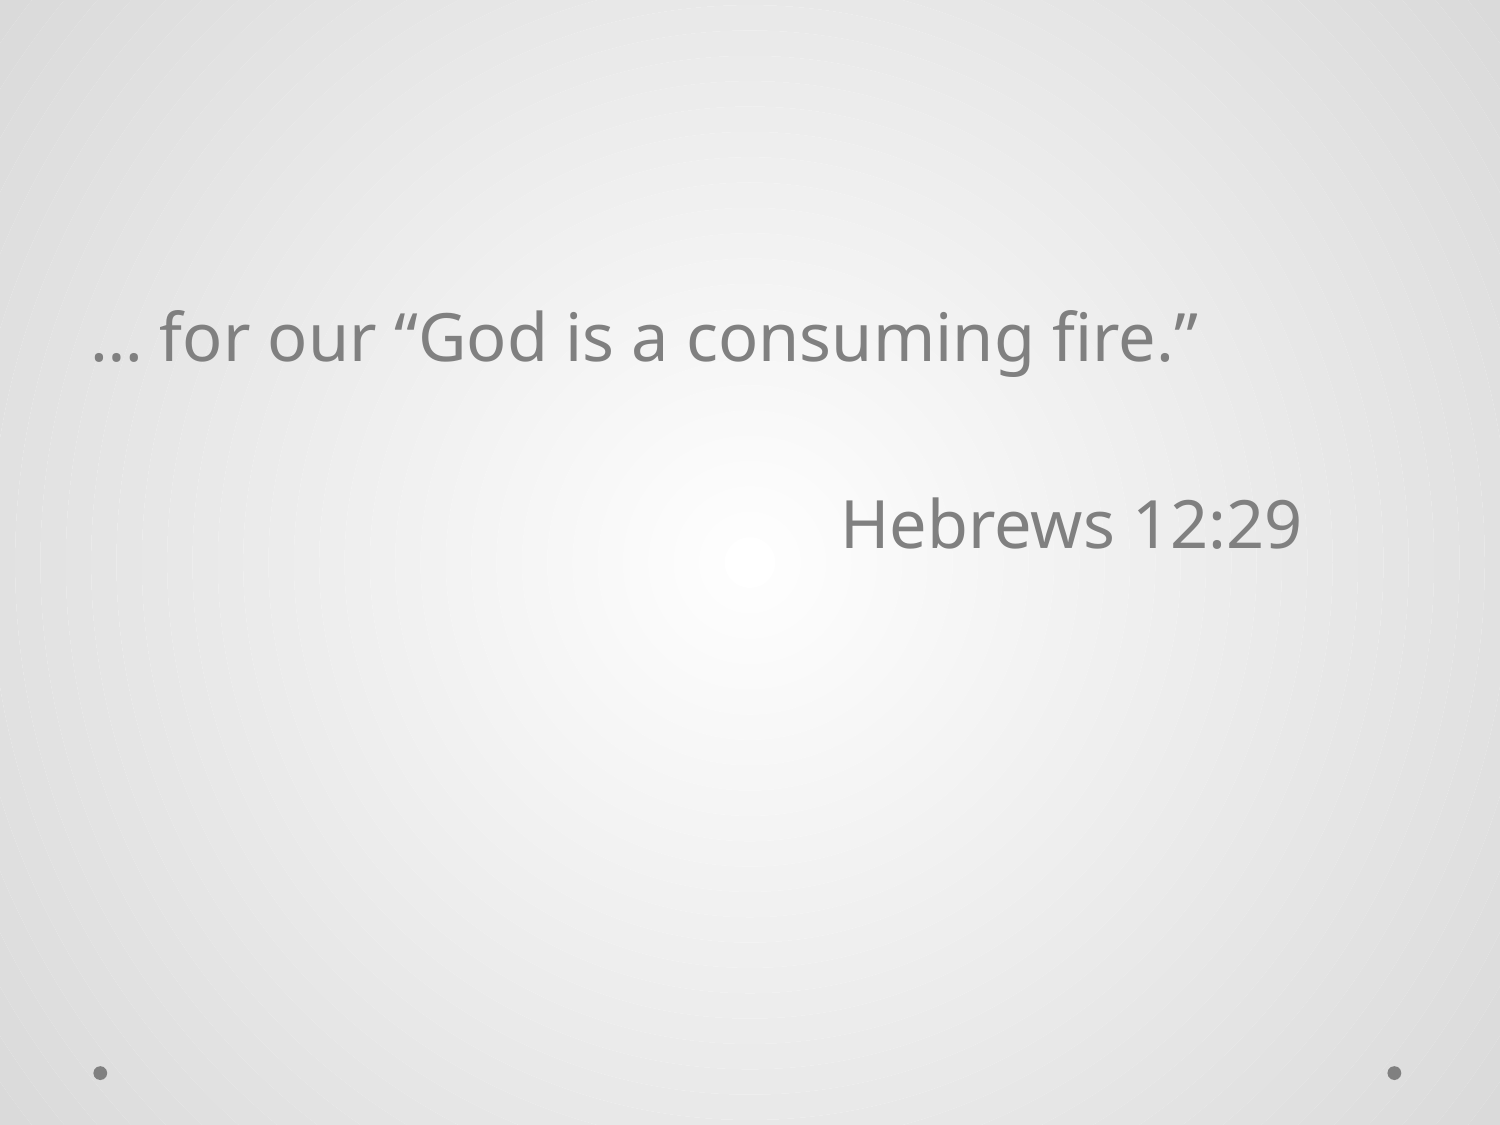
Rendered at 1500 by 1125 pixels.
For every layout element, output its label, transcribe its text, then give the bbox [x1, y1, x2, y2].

list … for our “God is a consuming fire.” Hebrews 12:29 [75, 287, 1425, 1005]
